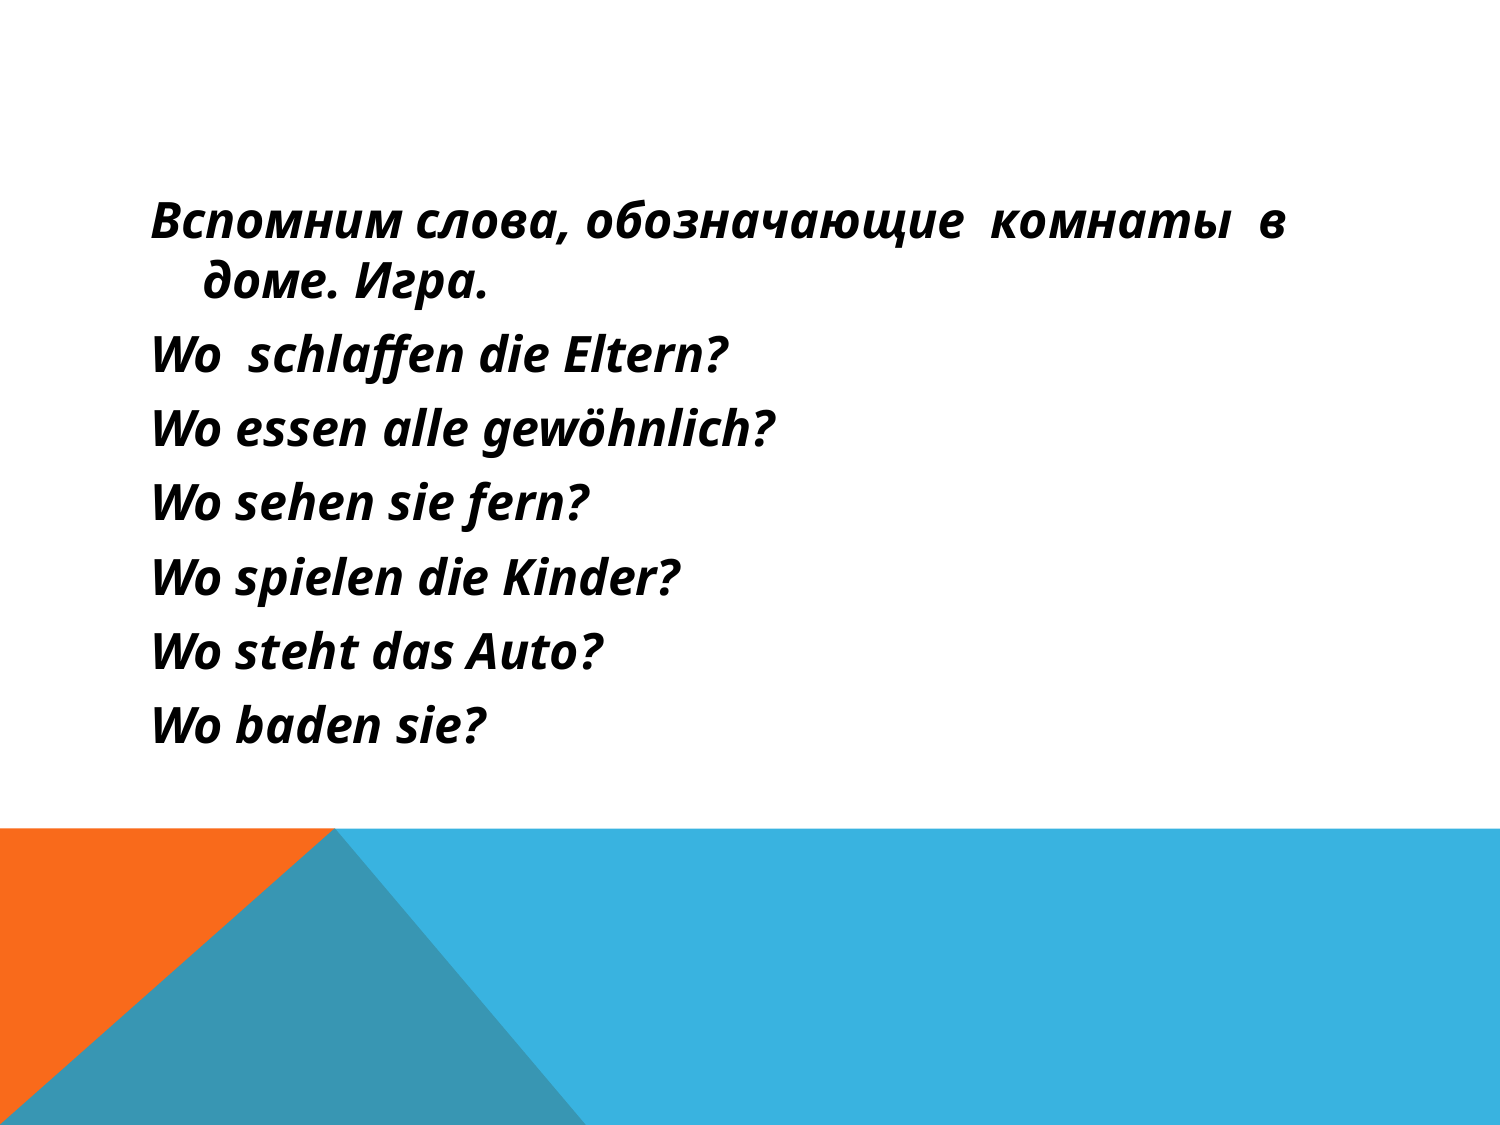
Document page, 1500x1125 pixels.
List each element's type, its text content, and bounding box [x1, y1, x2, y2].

list Вспомним слова, обозначающие комнаты в доме. Игра. Wo schlaffen die Eltern? Wo essen alle gewöhnlich? Wo sehen sie fern? Wo spielen die Kinder? Wo steht das Auto? Wo baden sie? [135, 180, 1369, 768]
